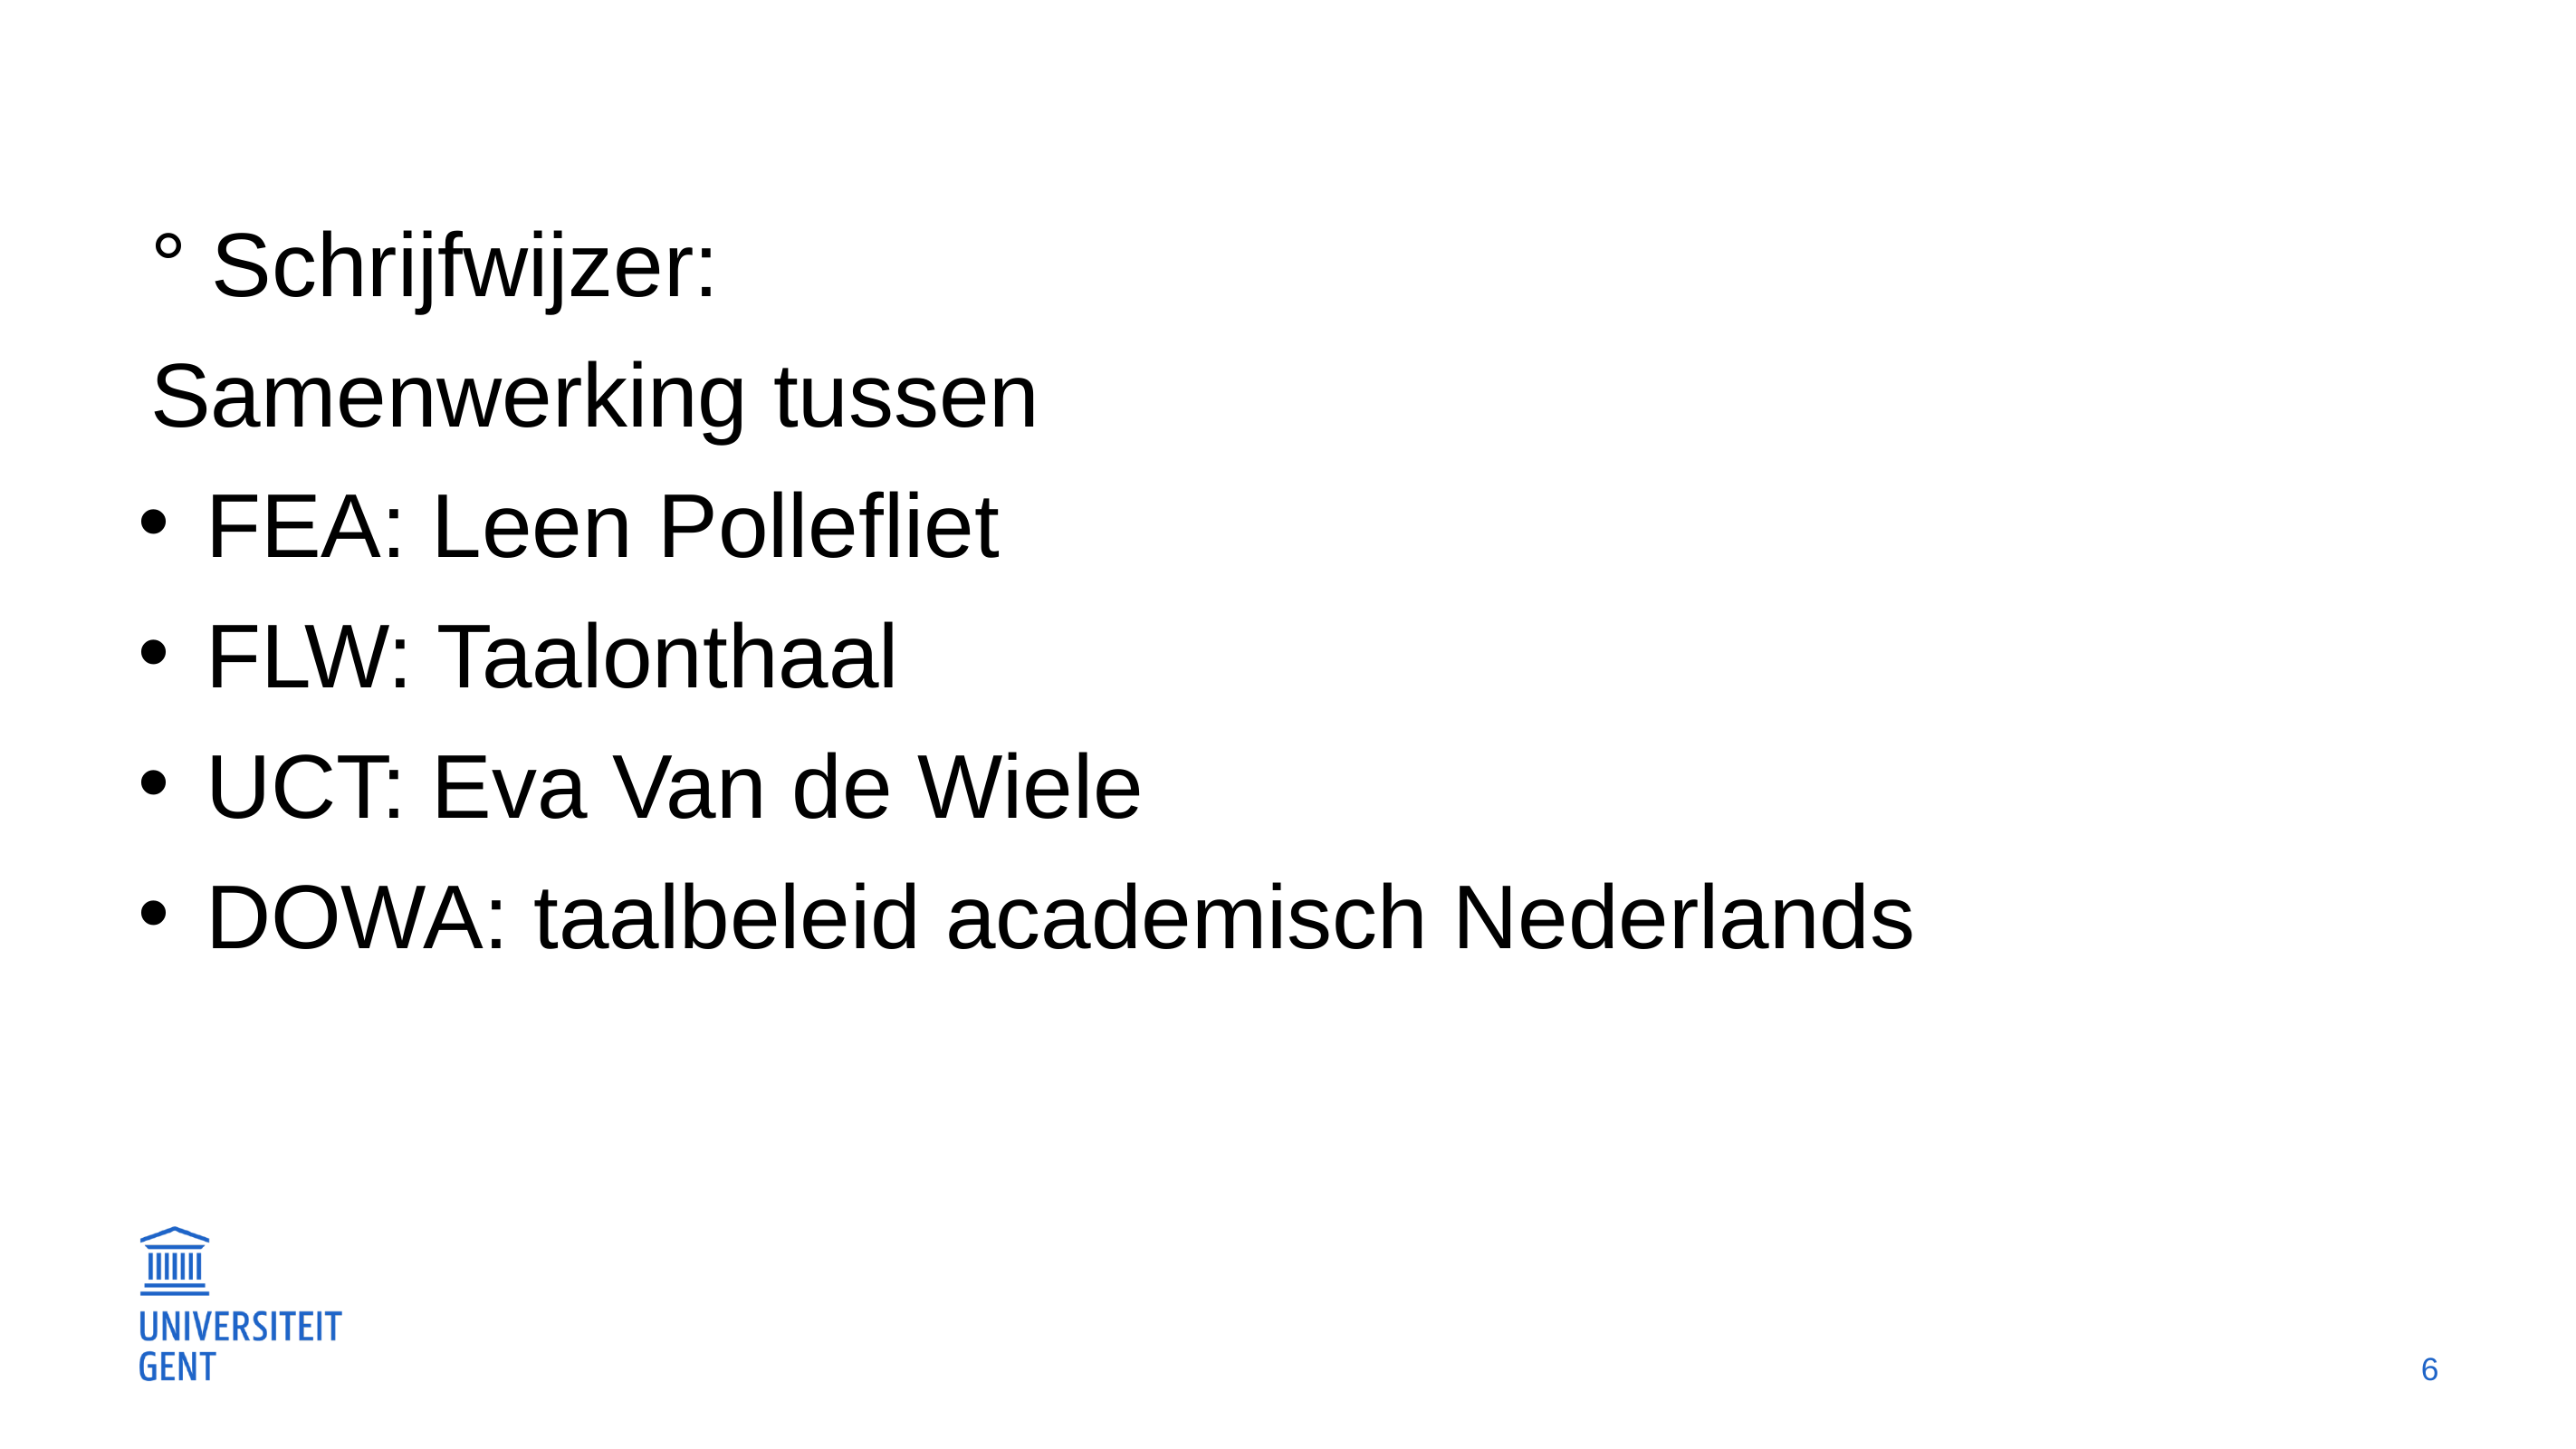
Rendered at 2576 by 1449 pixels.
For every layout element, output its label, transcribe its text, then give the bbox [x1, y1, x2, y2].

slide_number 6 [2315, 1329, 2453, 1407]
picture [72, 1174, 415, 1449]
list ° Schrijfwijzer: Samenwerking tussen FEA: Leen Pollefliet FLW: Taalonthaal UCT: Eva Van de Wiele DOWA: taalbeleid academisch Nederlands [124, 177, 2456, 1173]
